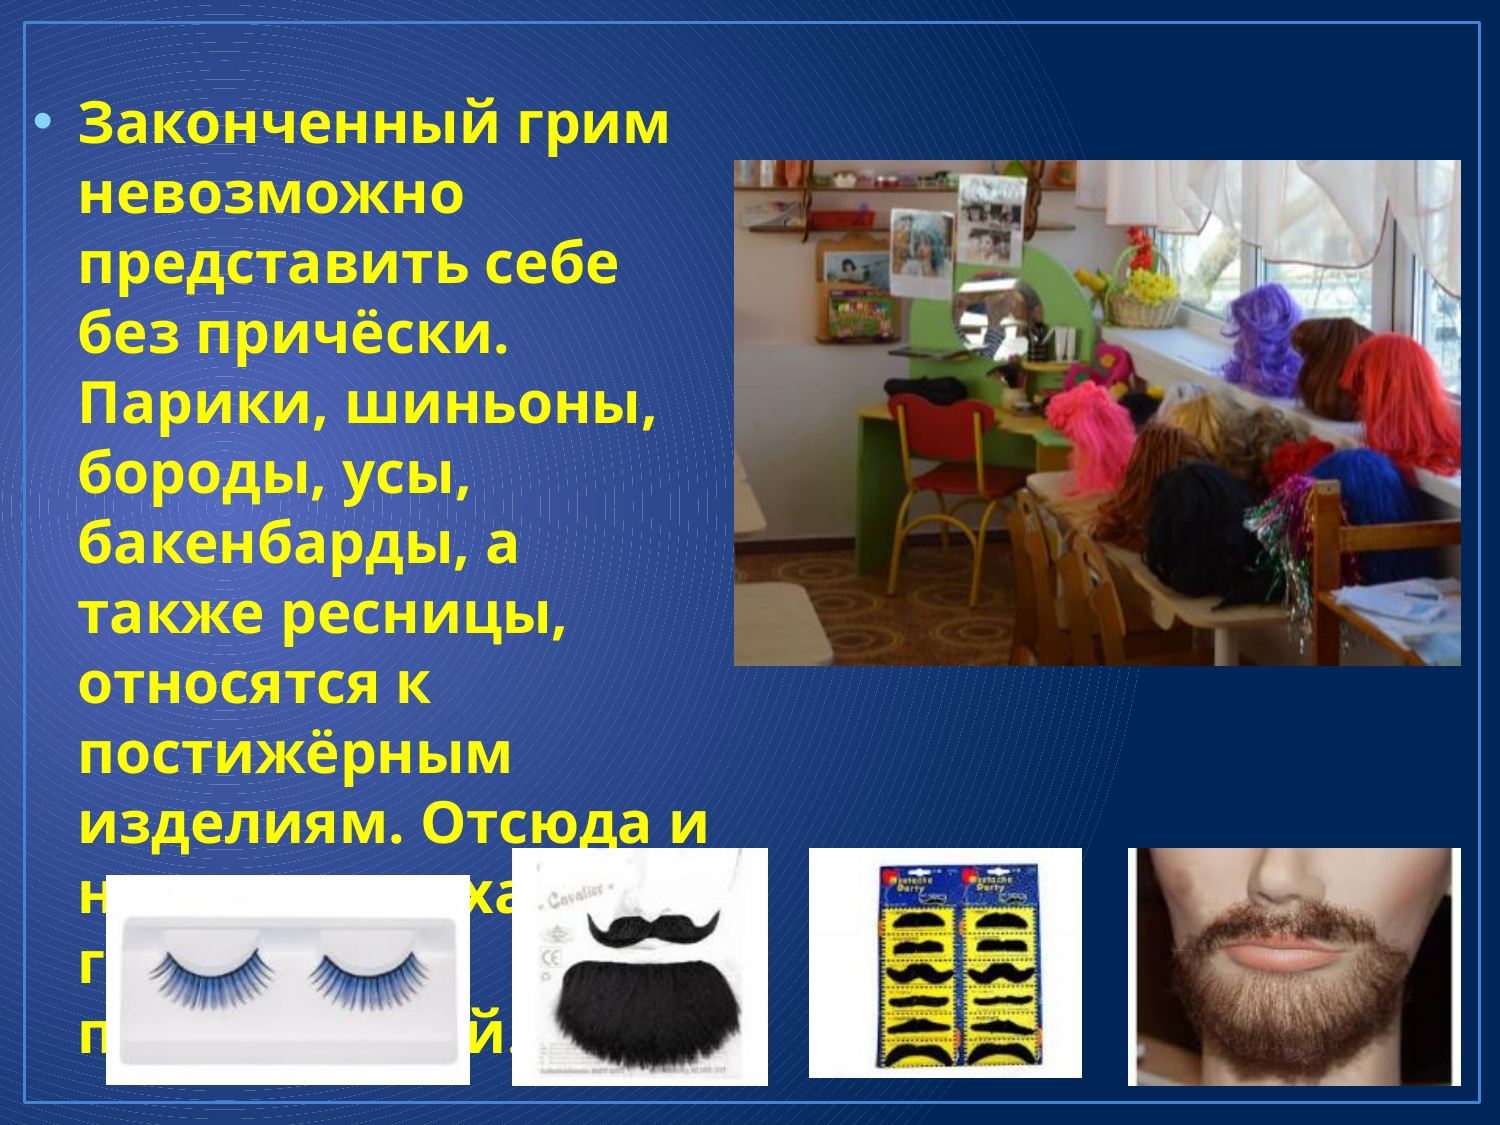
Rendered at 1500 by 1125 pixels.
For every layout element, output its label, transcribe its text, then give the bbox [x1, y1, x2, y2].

picture [1127, 847, 1461, 1086]
picture [106, 875, 470, 1086]
picture [511, 847, 768, 1086]
list Законченный грим невозможно представить себе без причёски. Парики, шиньоны, бороды, усы, бакенбарды, а также ресницы, относятся к постижёрным изделиям. Отсюда и название цеха - гримёрно-постижёрный. [17, 78, 738, 362]
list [808, 848, 1082, 1078]
picture [734, 160, 1461, 666]
